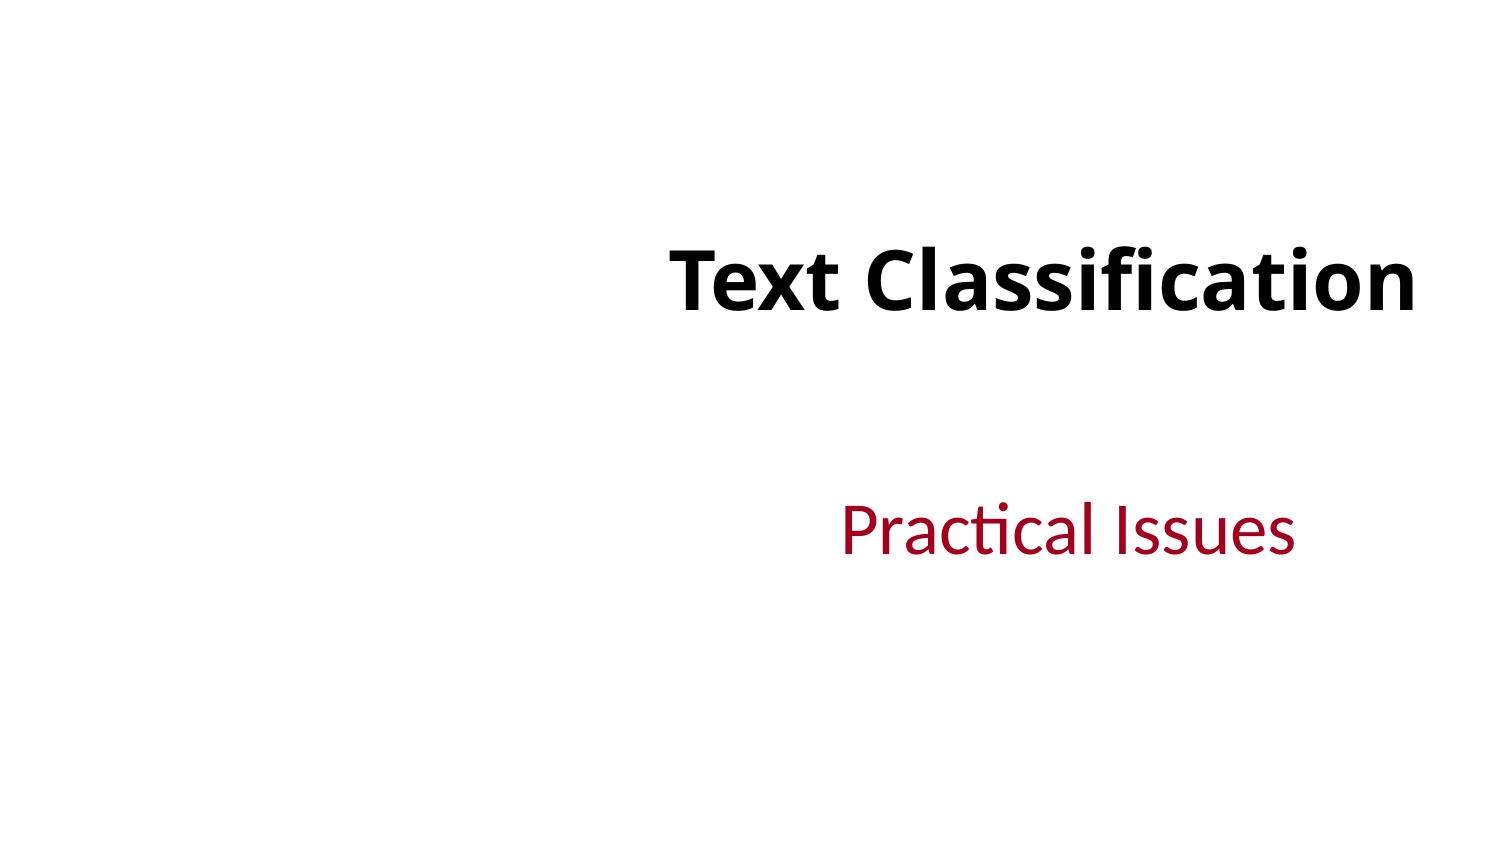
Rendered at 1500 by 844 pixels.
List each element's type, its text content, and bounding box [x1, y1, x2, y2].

title Text Classification [650, 21, 1438, 335]
subtitle Practical Issues [750, 471, 1388, 747]
